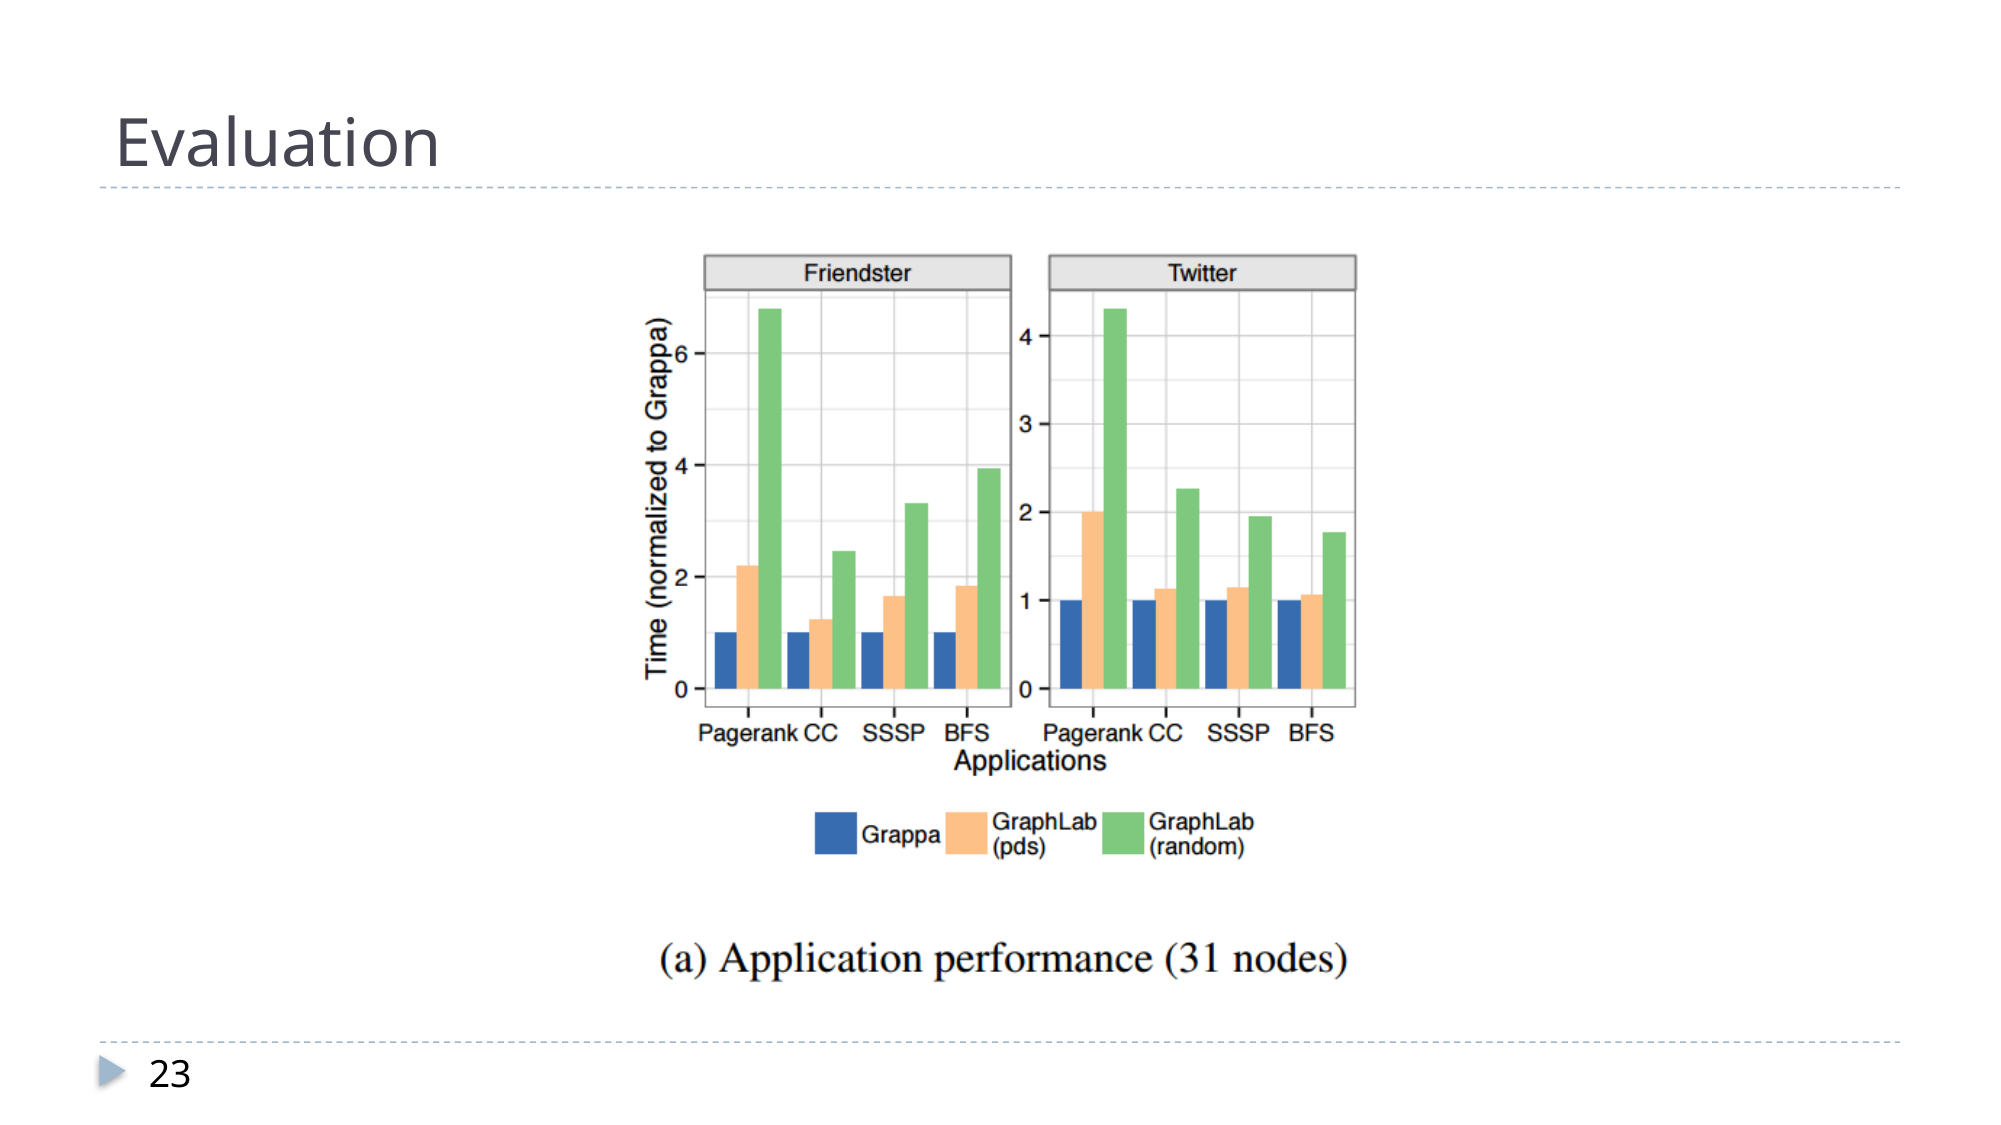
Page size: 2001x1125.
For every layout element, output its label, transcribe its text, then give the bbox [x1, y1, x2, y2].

slide_number 23 [133, 1042, 568, 1103]
title Evaluation [99, 24, 1900, 188]
picture [616, 199, 1384, 1013]
